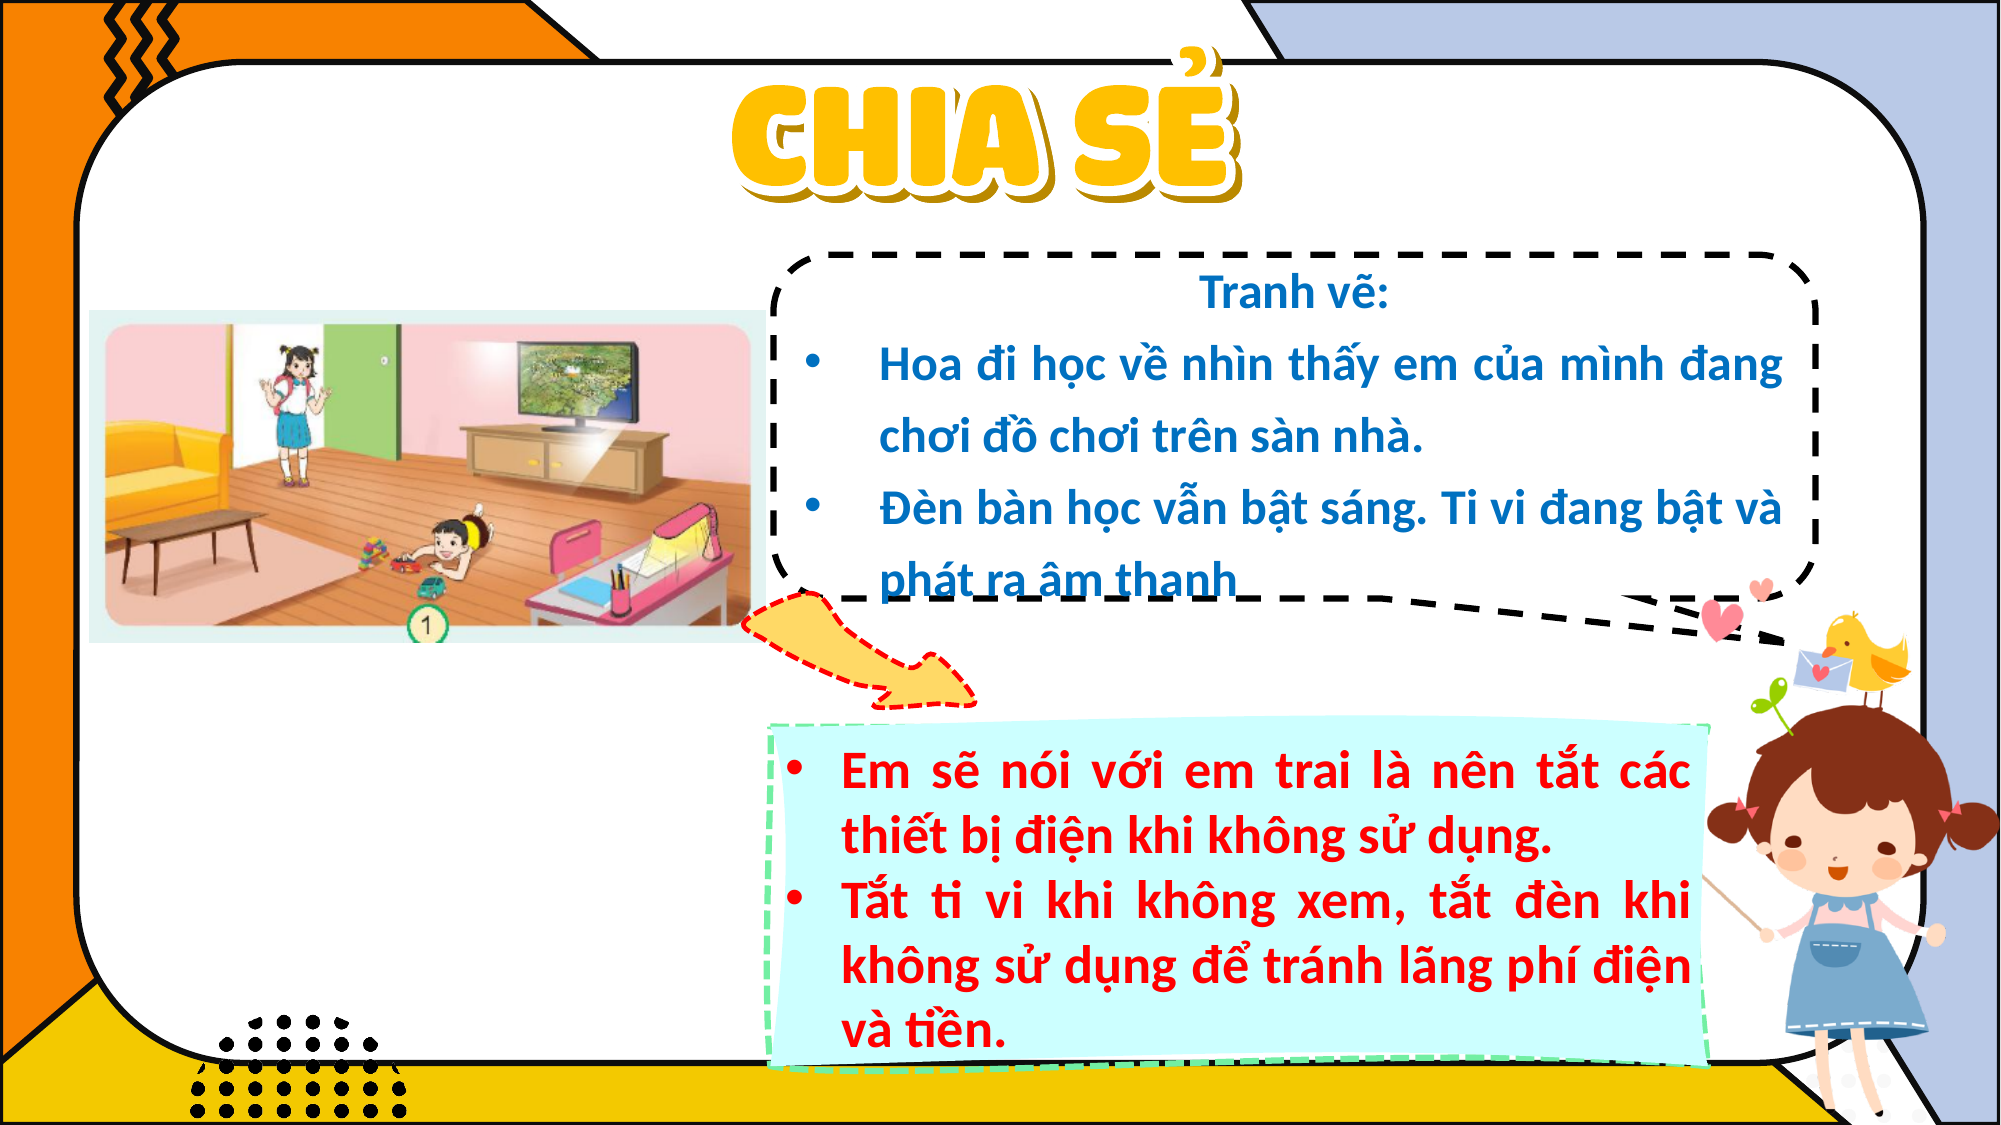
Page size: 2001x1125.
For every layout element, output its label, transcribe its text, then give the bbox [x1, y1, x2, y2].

text_box Em sẽ nói với em trai là nên tắt các thiết bị điện khi không sử dụng. Tắt ti vi khi không xem, tắt đèn khi không sử dụng để tránh lãng phí điện và tiền. [769, 715, 1655, 1068]
picture [1655, 578, 2000, 1117]
picture [720, 31, 1254, 215]
text_box Tranh vẽ: Hoa đi học về nhìn thấy em của mình đang chơi đồ chơi trên sàn nhà. Đèn bàn học vẫn bật sáng. Ti vi đang bật và phát ra âm thanh [772, 253, 1817, 630]
picture [88, 310, 766, 643]
text_box [766, 592, 977, 709]
